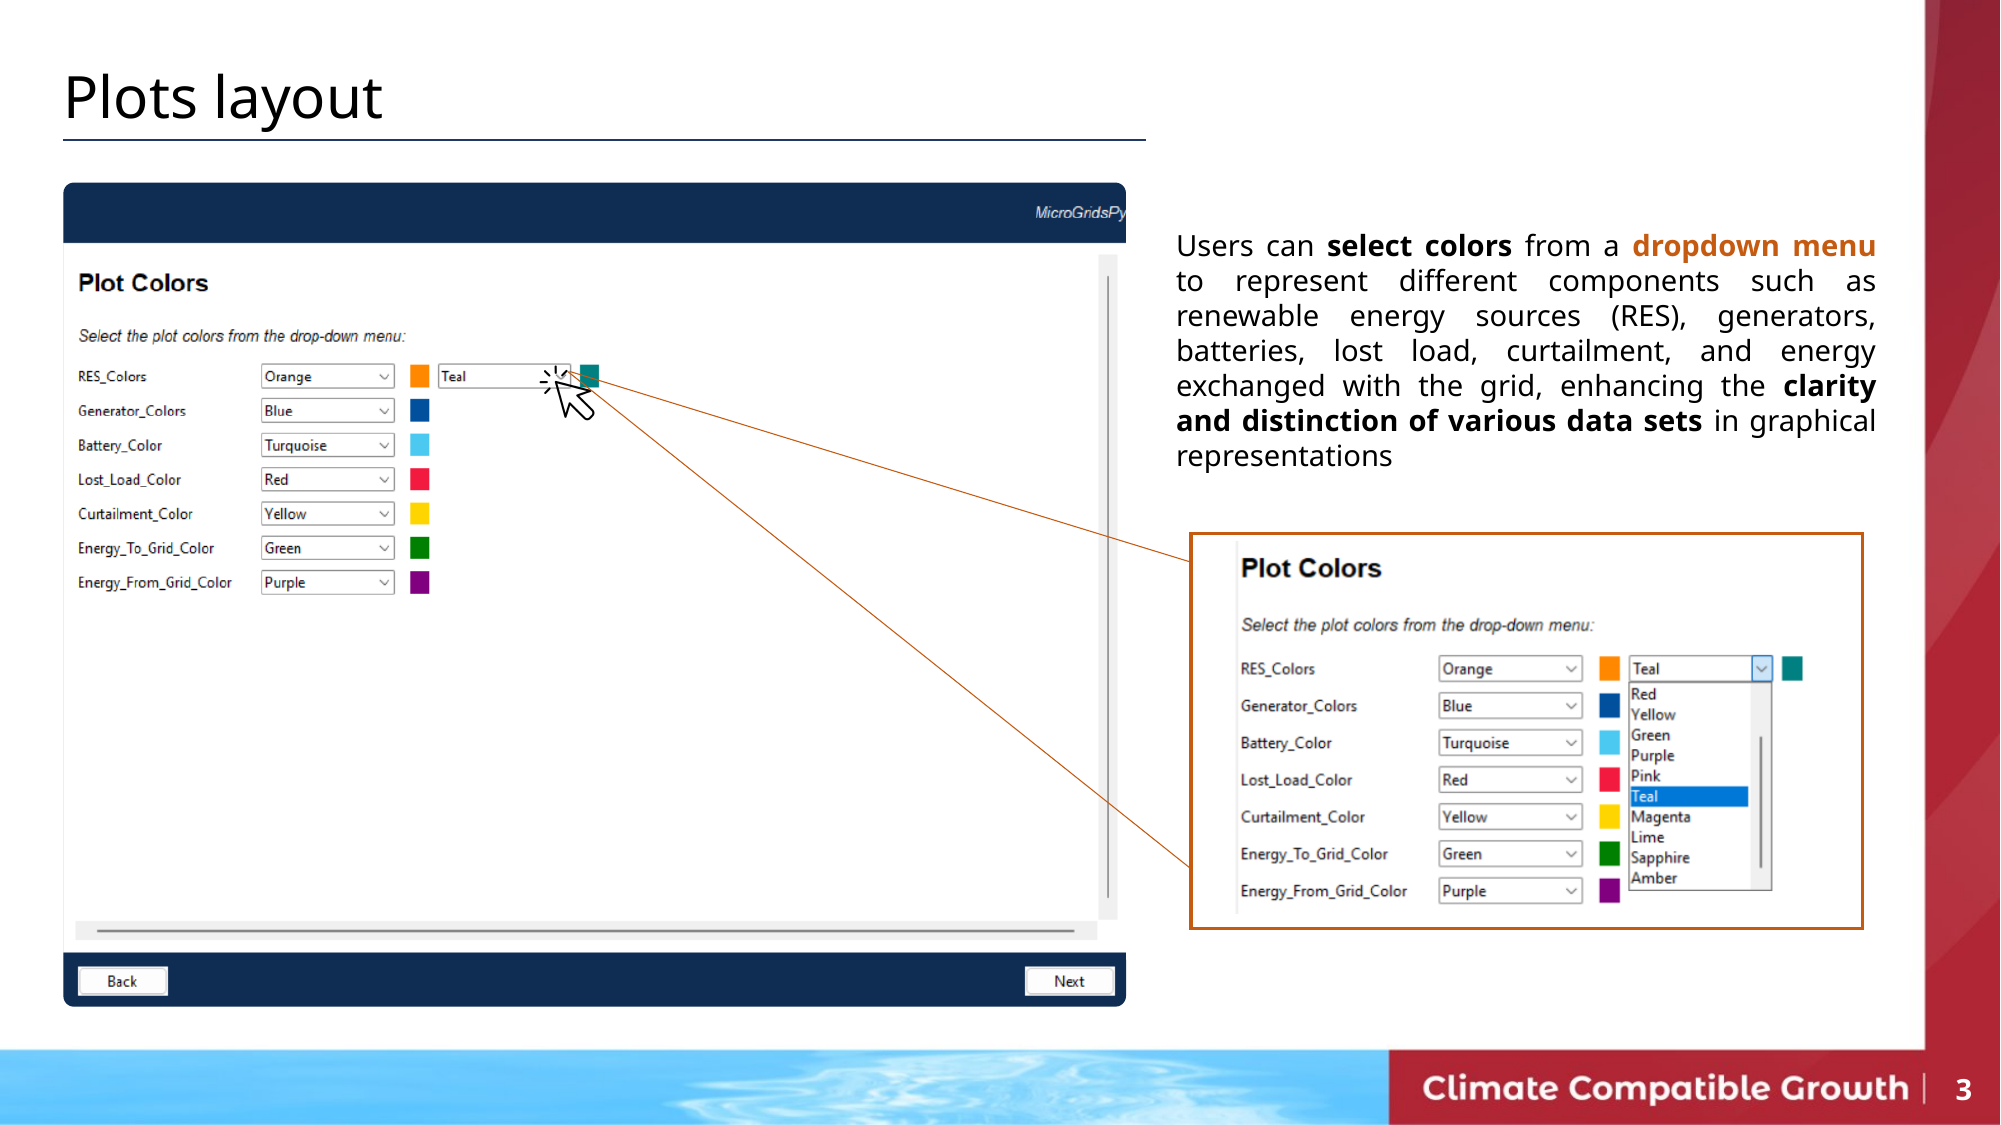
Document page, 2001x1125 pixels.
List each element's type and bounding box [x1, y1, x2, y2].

text_box [567, 371, 1191, 869]
picture [0, 0, 2000, 1125]
